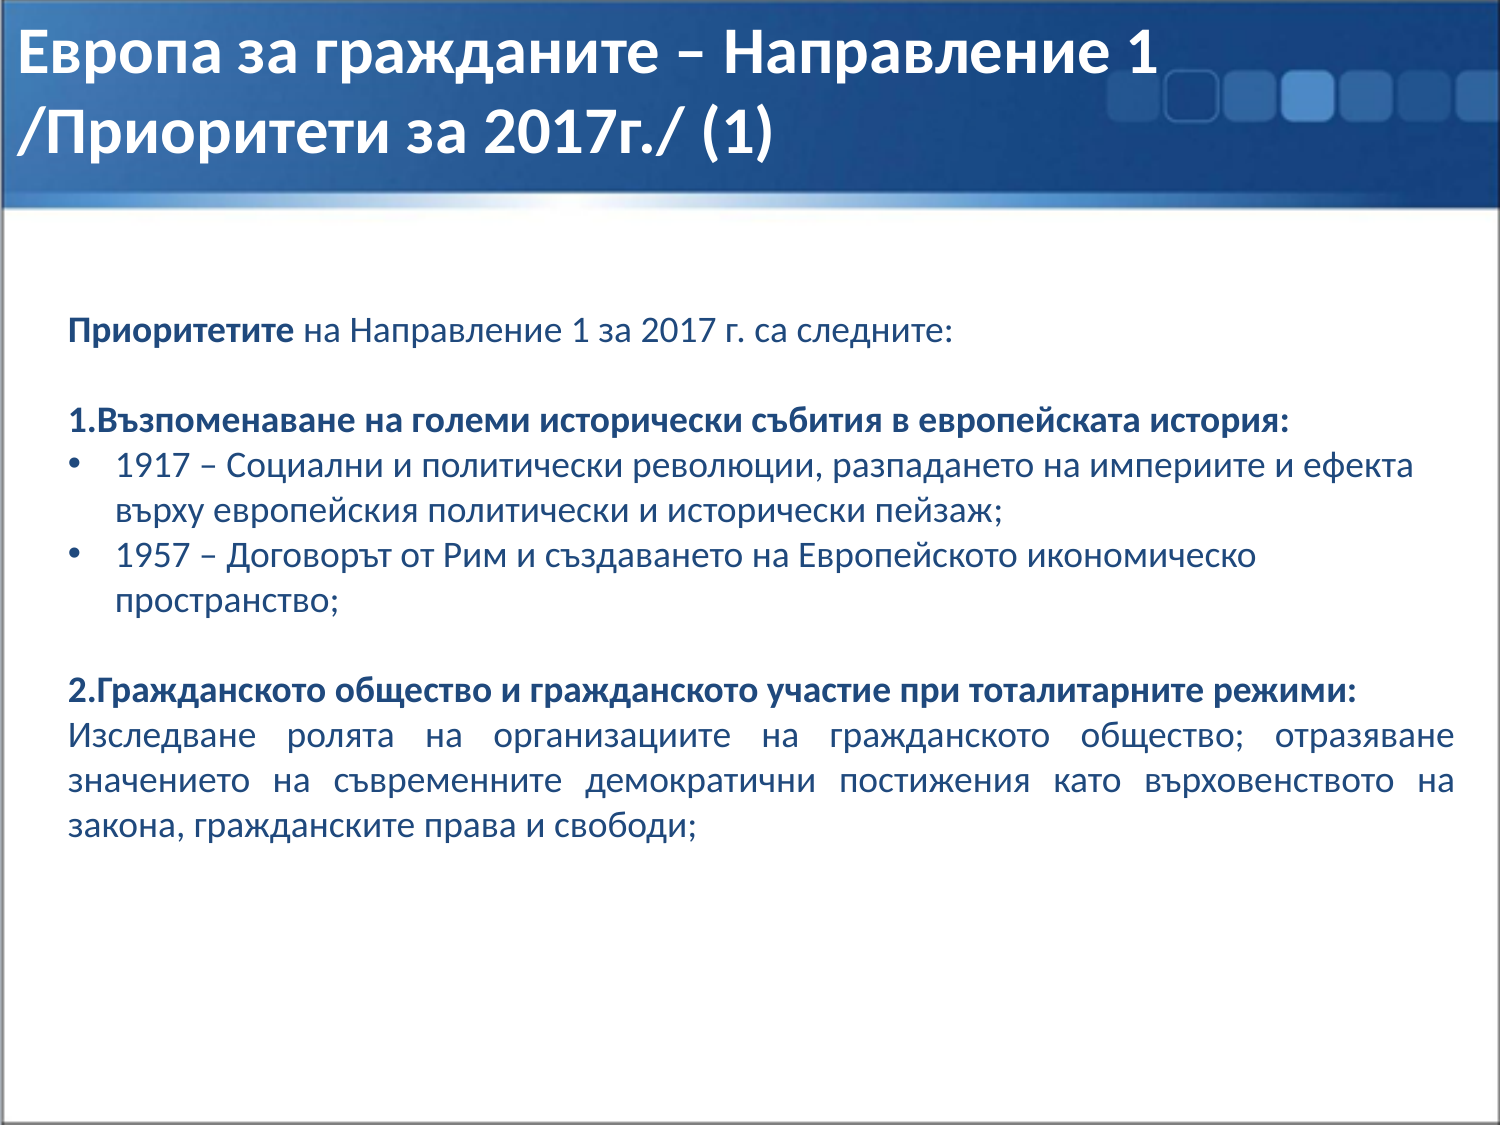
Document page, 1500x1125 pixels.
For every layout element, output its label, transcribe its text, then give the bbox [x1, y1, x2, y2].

text_box Приоритетите на Направление 1 за 2017 г. са следните: 1.Възпоменаване на големи исторически събития в европейската история: 1917 – Социални и политически революции, разпадането на империите и ефекта върху европейския политически и исторически пейзаж; 1957 – Договорът от Рим и създаването на Европейското икономическо пространство; 2.Гражданското общество и гражданското участие при тоталитарните режими: Изследване ролята на организациите на гражданското общество; отразяване значението на съвременните демократични постижения като върховенството на закона, гражданските права и свободи; [53, 208, 1471, 943]
text_box Европа за гражданите – Направление 1 /Приоритети за 2017г./ (1) [2, 0, 1188, 175]
picture [0, 0, 1500, 1125]
